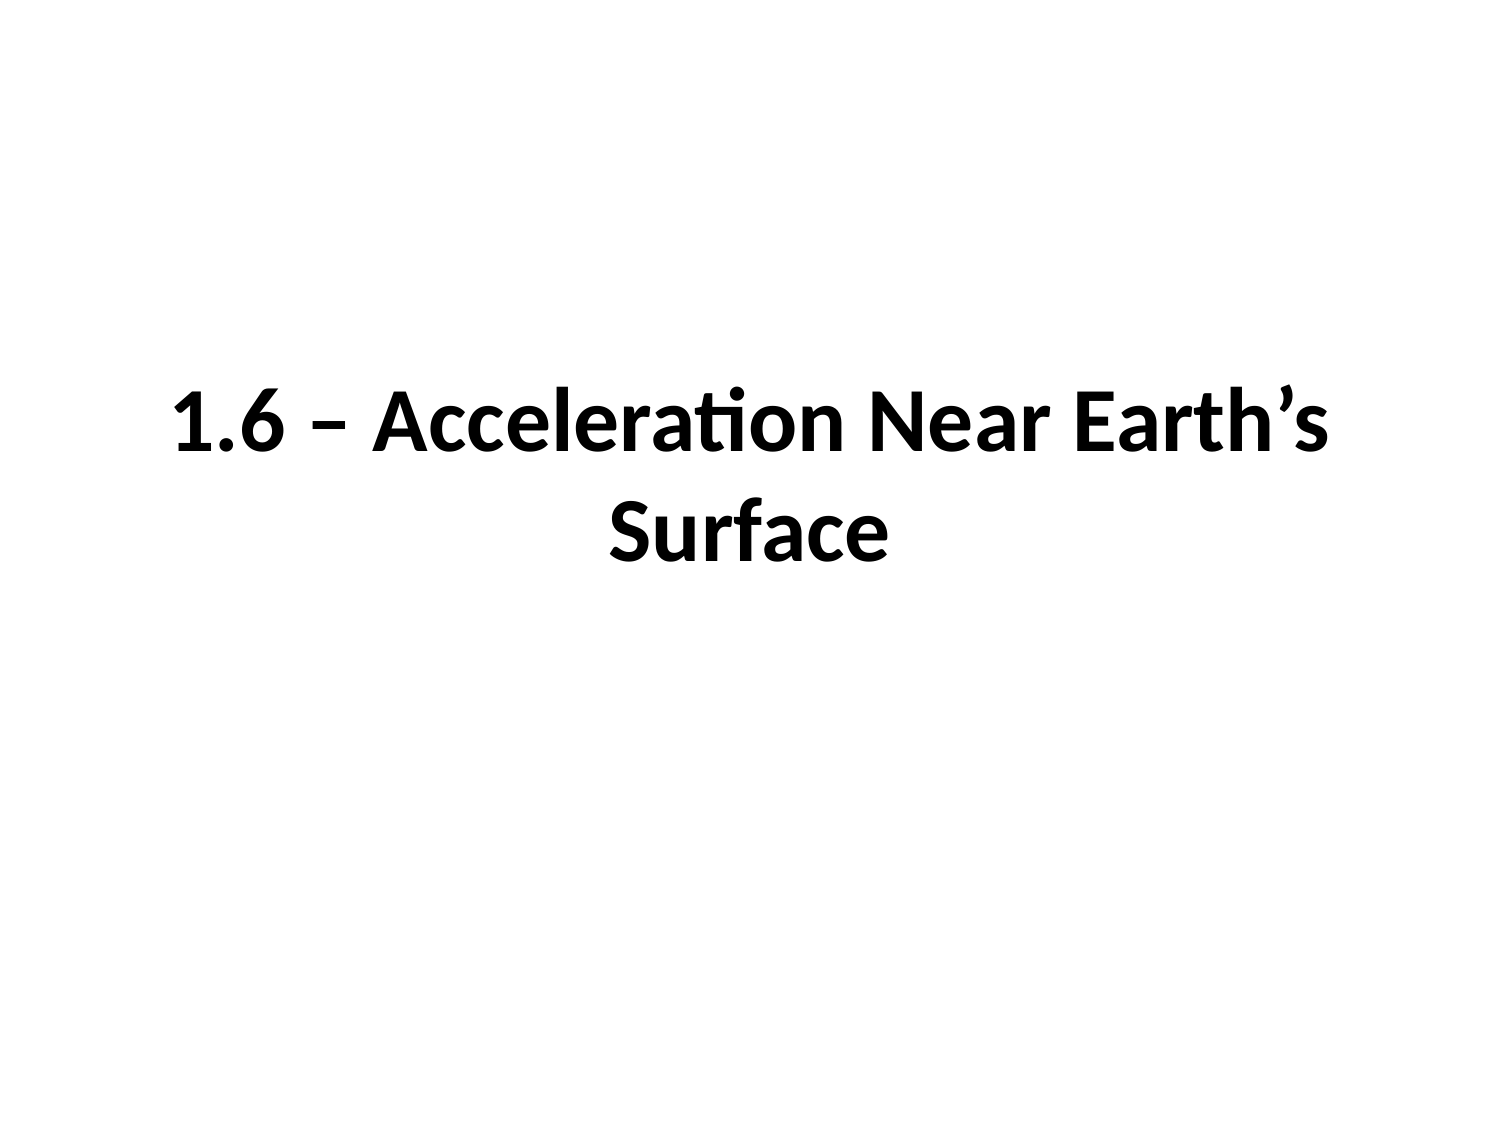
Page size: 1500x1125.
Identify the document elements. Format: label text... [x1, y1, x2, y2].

title 1.6 – Acceleration Near Earth’s Surface [112, 349, 1388, 591]
